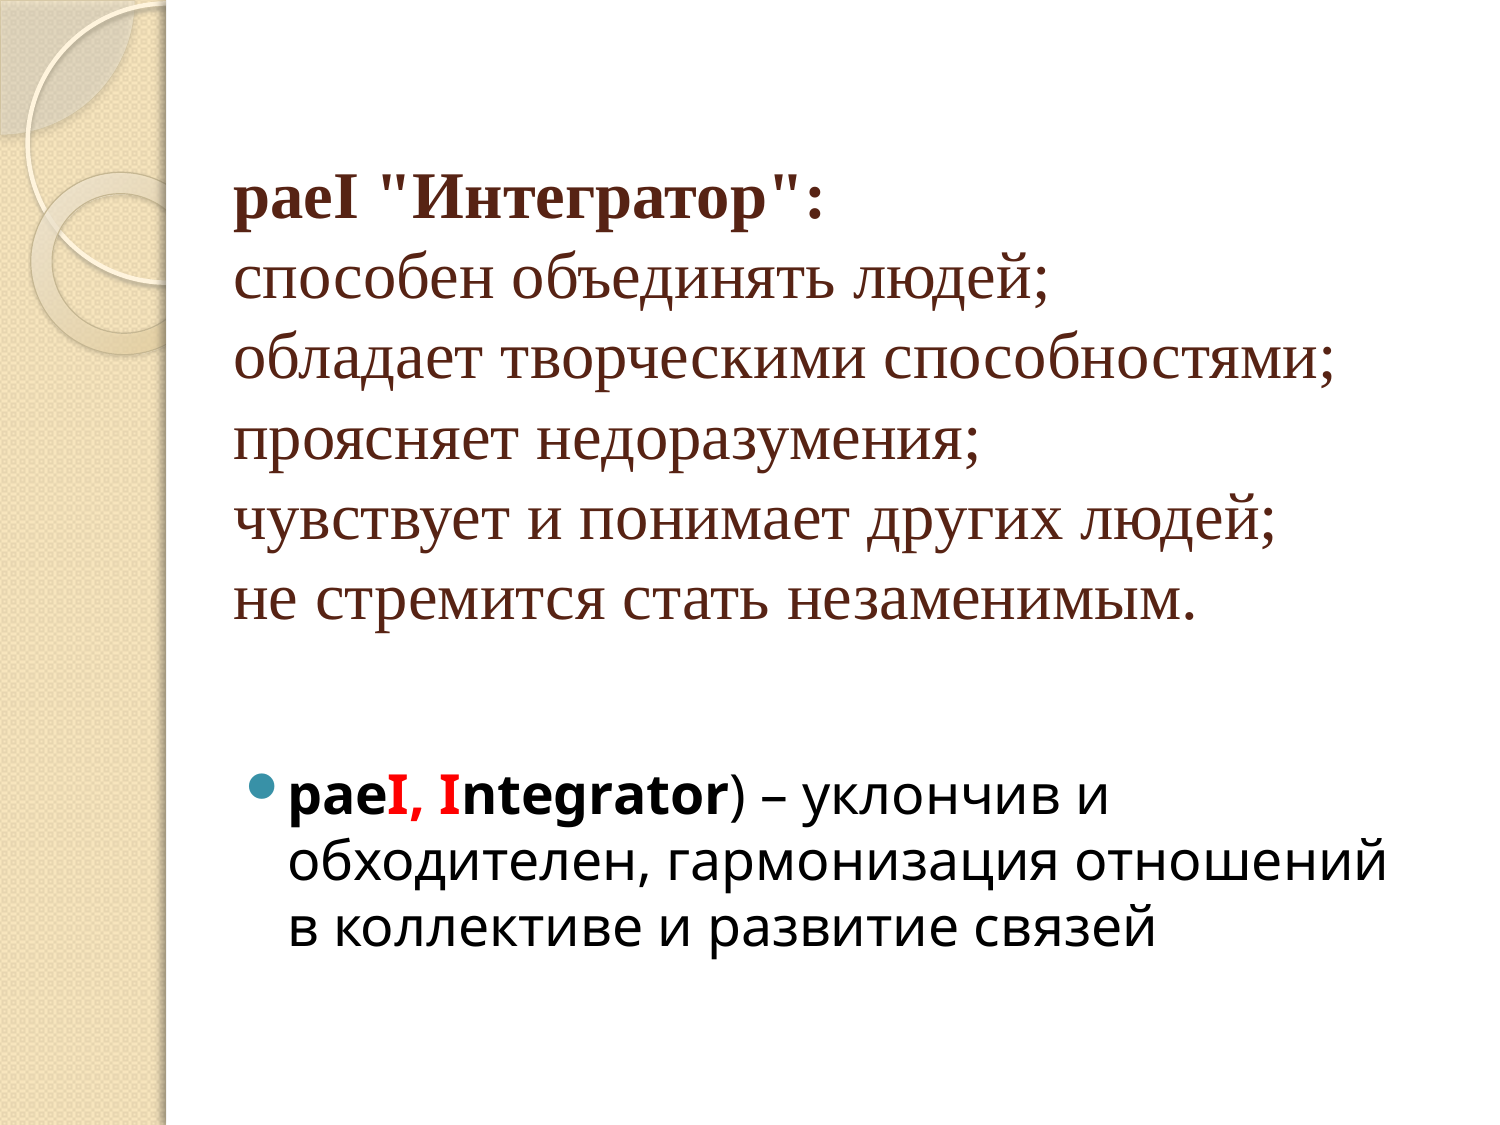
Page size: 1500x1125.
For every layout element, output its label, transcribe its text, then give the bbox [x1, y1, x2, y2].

title paeI "Интегратор": способен объединять людей; обладает творческими способностями; проясняет недоразумения; чувствует и понимает других людей; не стремится стать незаменимым. [218, 45, 1425, 740]
list paеI, Integrator) – уклончив и обходителен, гармонизация отношений в коллективе и развитие связей [218, 751, 1425, 1012]
